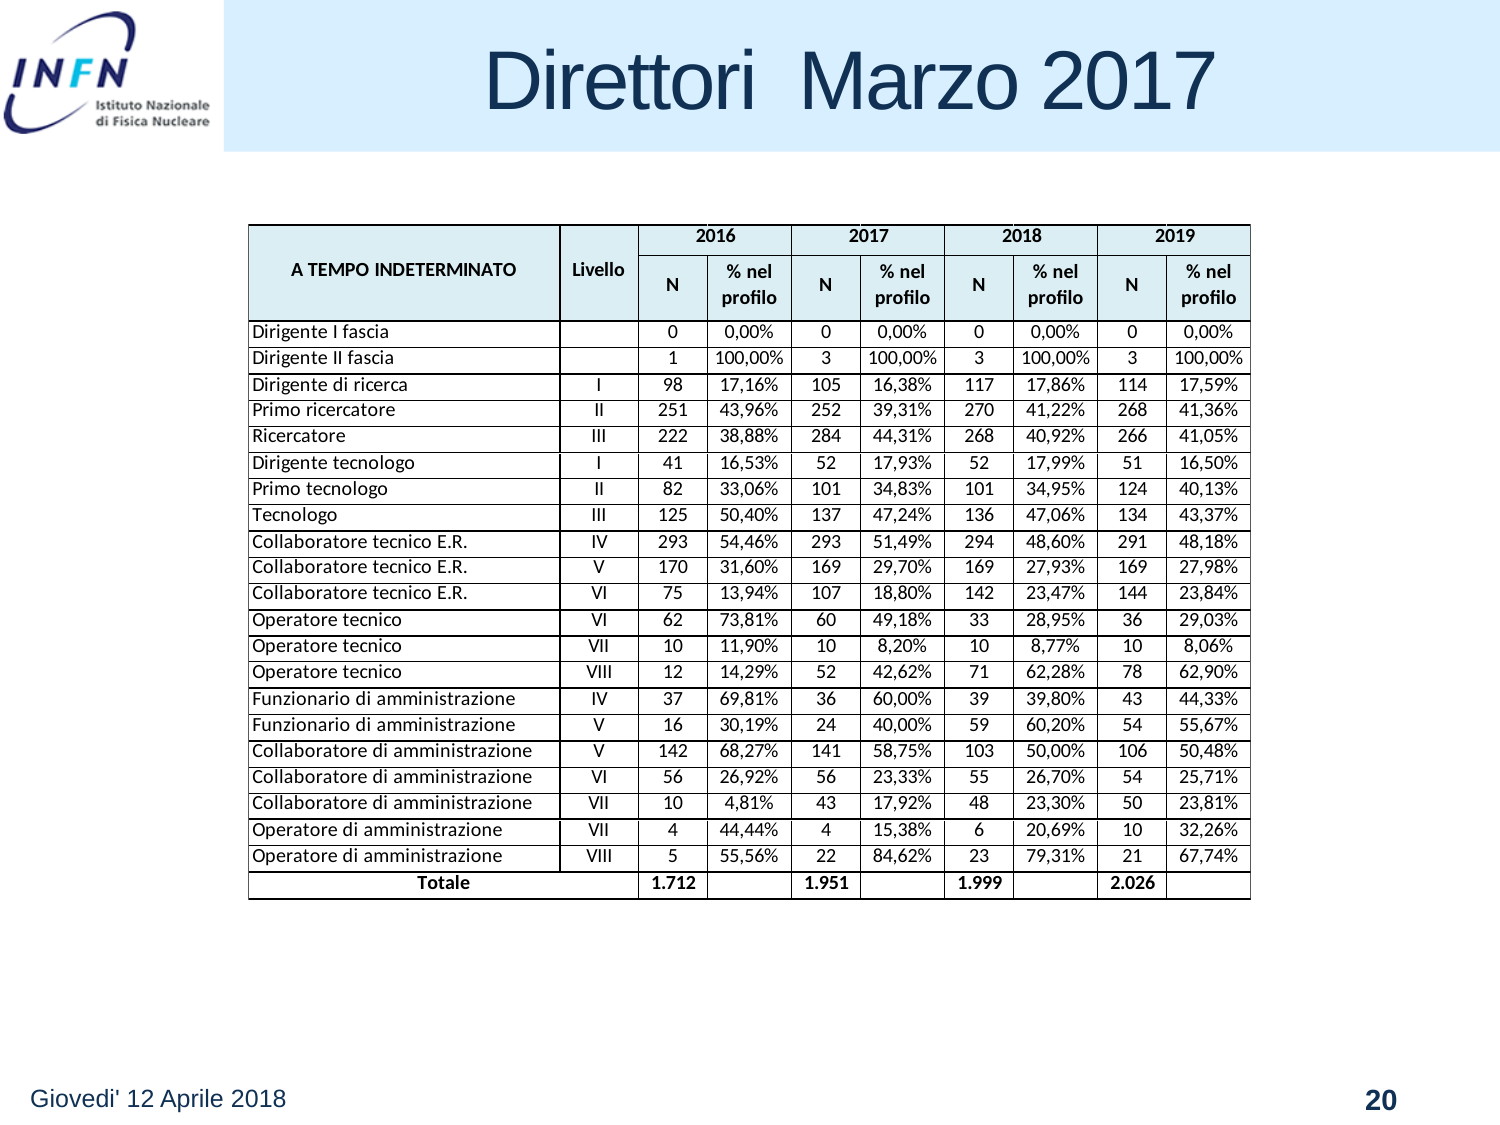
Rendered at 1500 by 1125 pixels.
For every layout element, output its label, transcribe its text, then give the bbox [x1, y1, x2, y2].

picture [0, 0, 215, 149]
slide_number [15, 1071, 396, 1125]
picture [247, 224, 1252, 901]
title Direttori Marzo 2017 [223, 0, 1500, 152]
slide_number 20 [1350, 1072, 1500, 1125]
